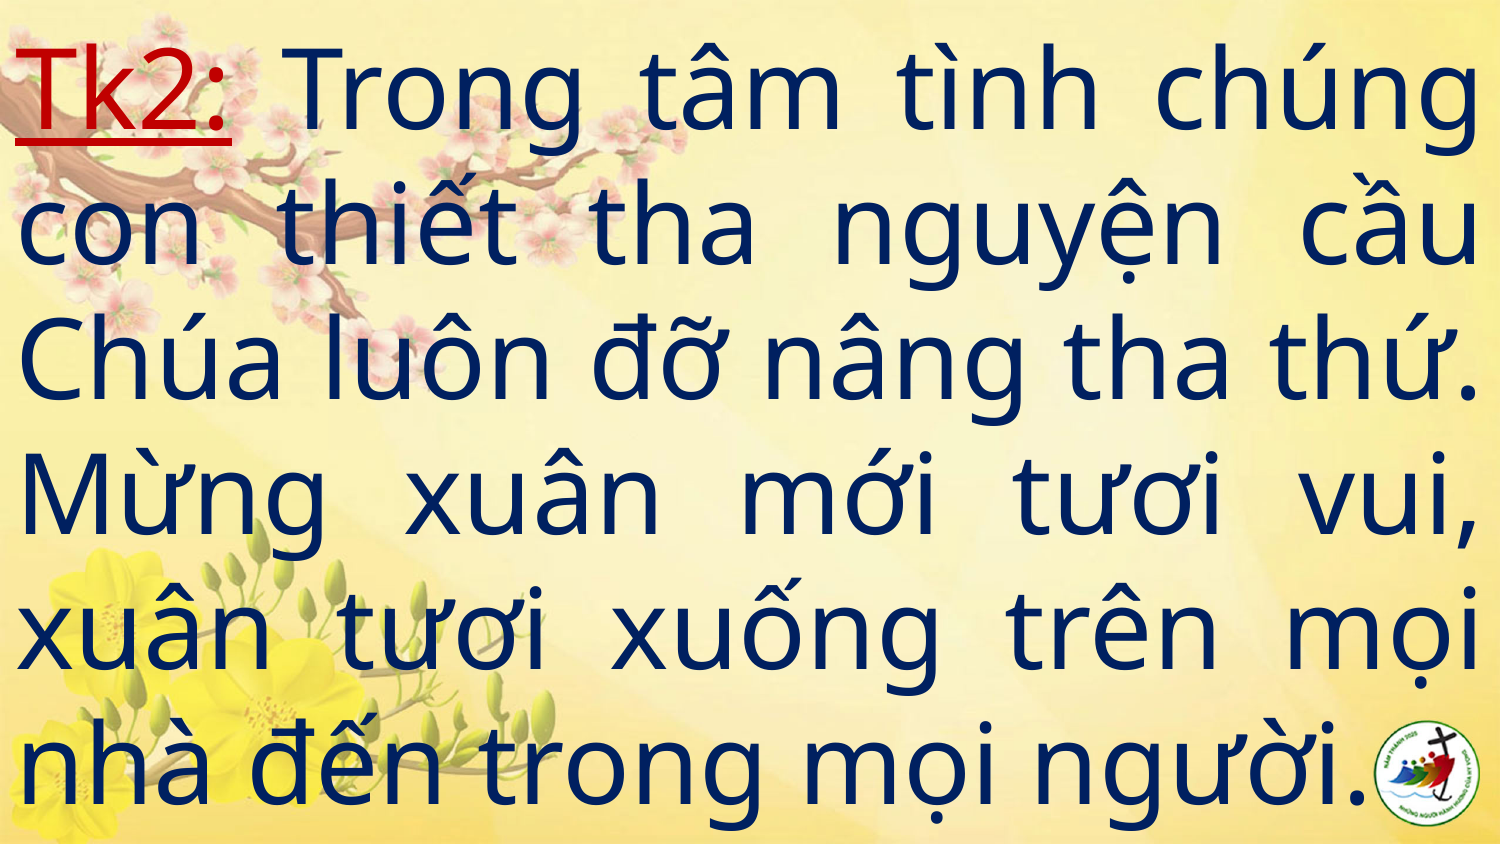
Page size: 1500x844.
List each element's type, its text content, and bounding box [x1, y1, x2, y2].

title Tk2: Trong tâm tình chúng con thiết tha nguyện cầu Chúa luôn đỡ nâng tha thứ. Mừng xuân mới tươi vui, xuân tươi xuống trên mọi nhà đến trong mọi người. [0, 0, 1500, 844]
